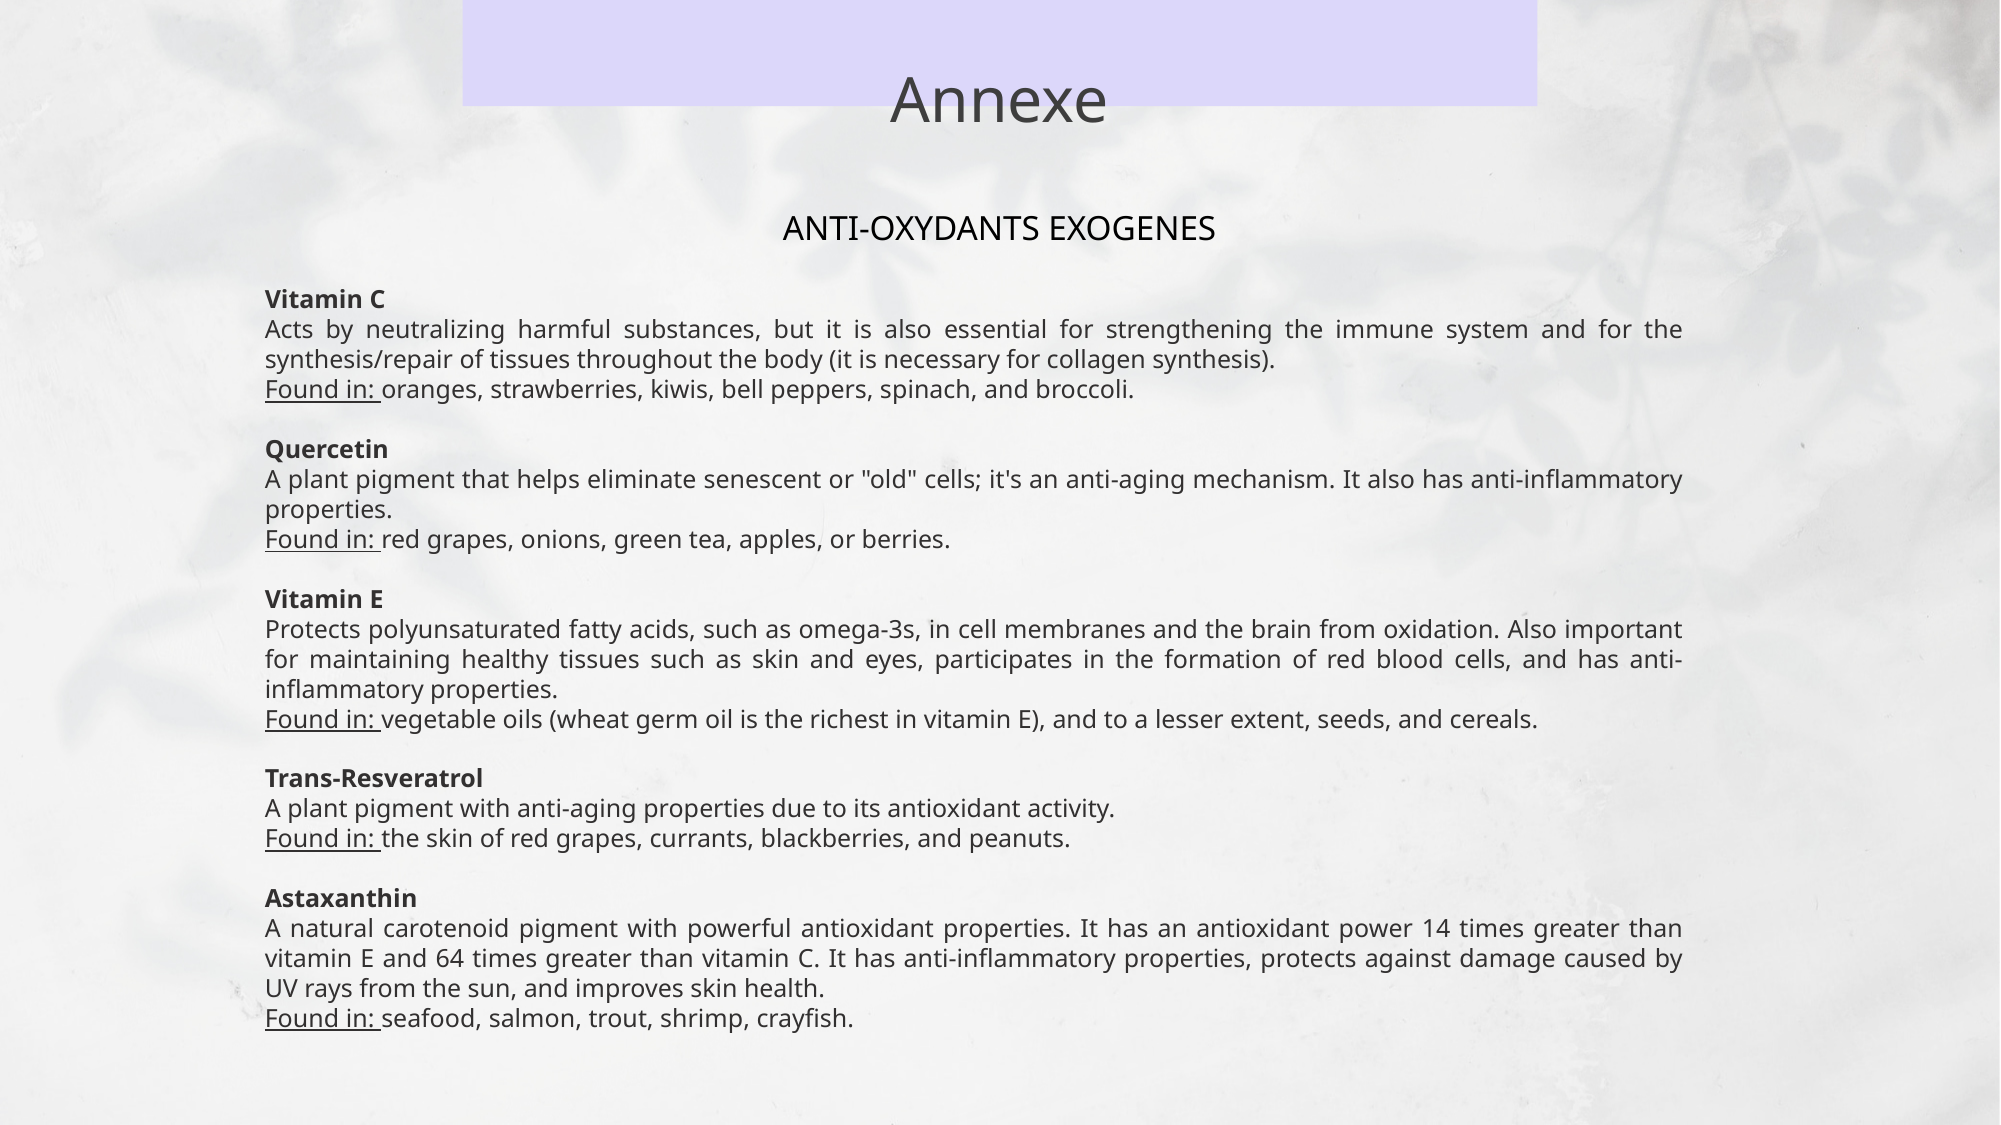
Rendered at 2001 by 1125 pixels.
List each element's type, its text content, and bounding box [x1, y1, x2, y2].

text_box Vitamin C Acts by neutralizing harmful substances, but it is also essential for strengthening the immune system and for the synthesis/repair of tissues throughout the body (it is necessary for collagen synthesis). Found in: oranges, strawberries, kiwis, bell peppers, spinach, and broccoli. Quercetin A plant pigment that helps eliminate senescent or "old" cells; it's an anti-aging mechanism. It also has anti-inflammatory properties. Found in: red grapes, onions, green tea, apples, or berries. Vitamin E Protects polyunsaturated fatty acids, such as omega-3s, in cell membranes and the brain from oxidation. Also important for maintaining healthy tissues such as skin and eyes, participates in the formation of red blood cells, and has anti-inflammatory properties. Found in: vegetable oils (wheat germ oil is the richest in vitamin E), and to a lesser extent, seeds, and cereals. Trans-Resveratrol A plant pigment with anti-aging properties due to its antioxidant activity. Found in: the skin of red grapes, currants, blackberries, and peanuts. Astaxanthin A natural carotenoid pigment with powerful antioxidant properties. It has an antioxidant power 14 times greater than vitamin E and 64 times greater than vitamin C. It has anti-inflammatory properties, protects against damage caused by UV rays from the sun, and improves skin health. Found in: seafood, salmon, trout, shrimp, crayfish. [249, 276, 1700, 1040]
picture [0, 0, 2000, 1125]
text_box Annexe [364, 53, 1636, 143]
text_box ANTI-OXYDANTS EXOGENES [649, 199, 1351, 255]
